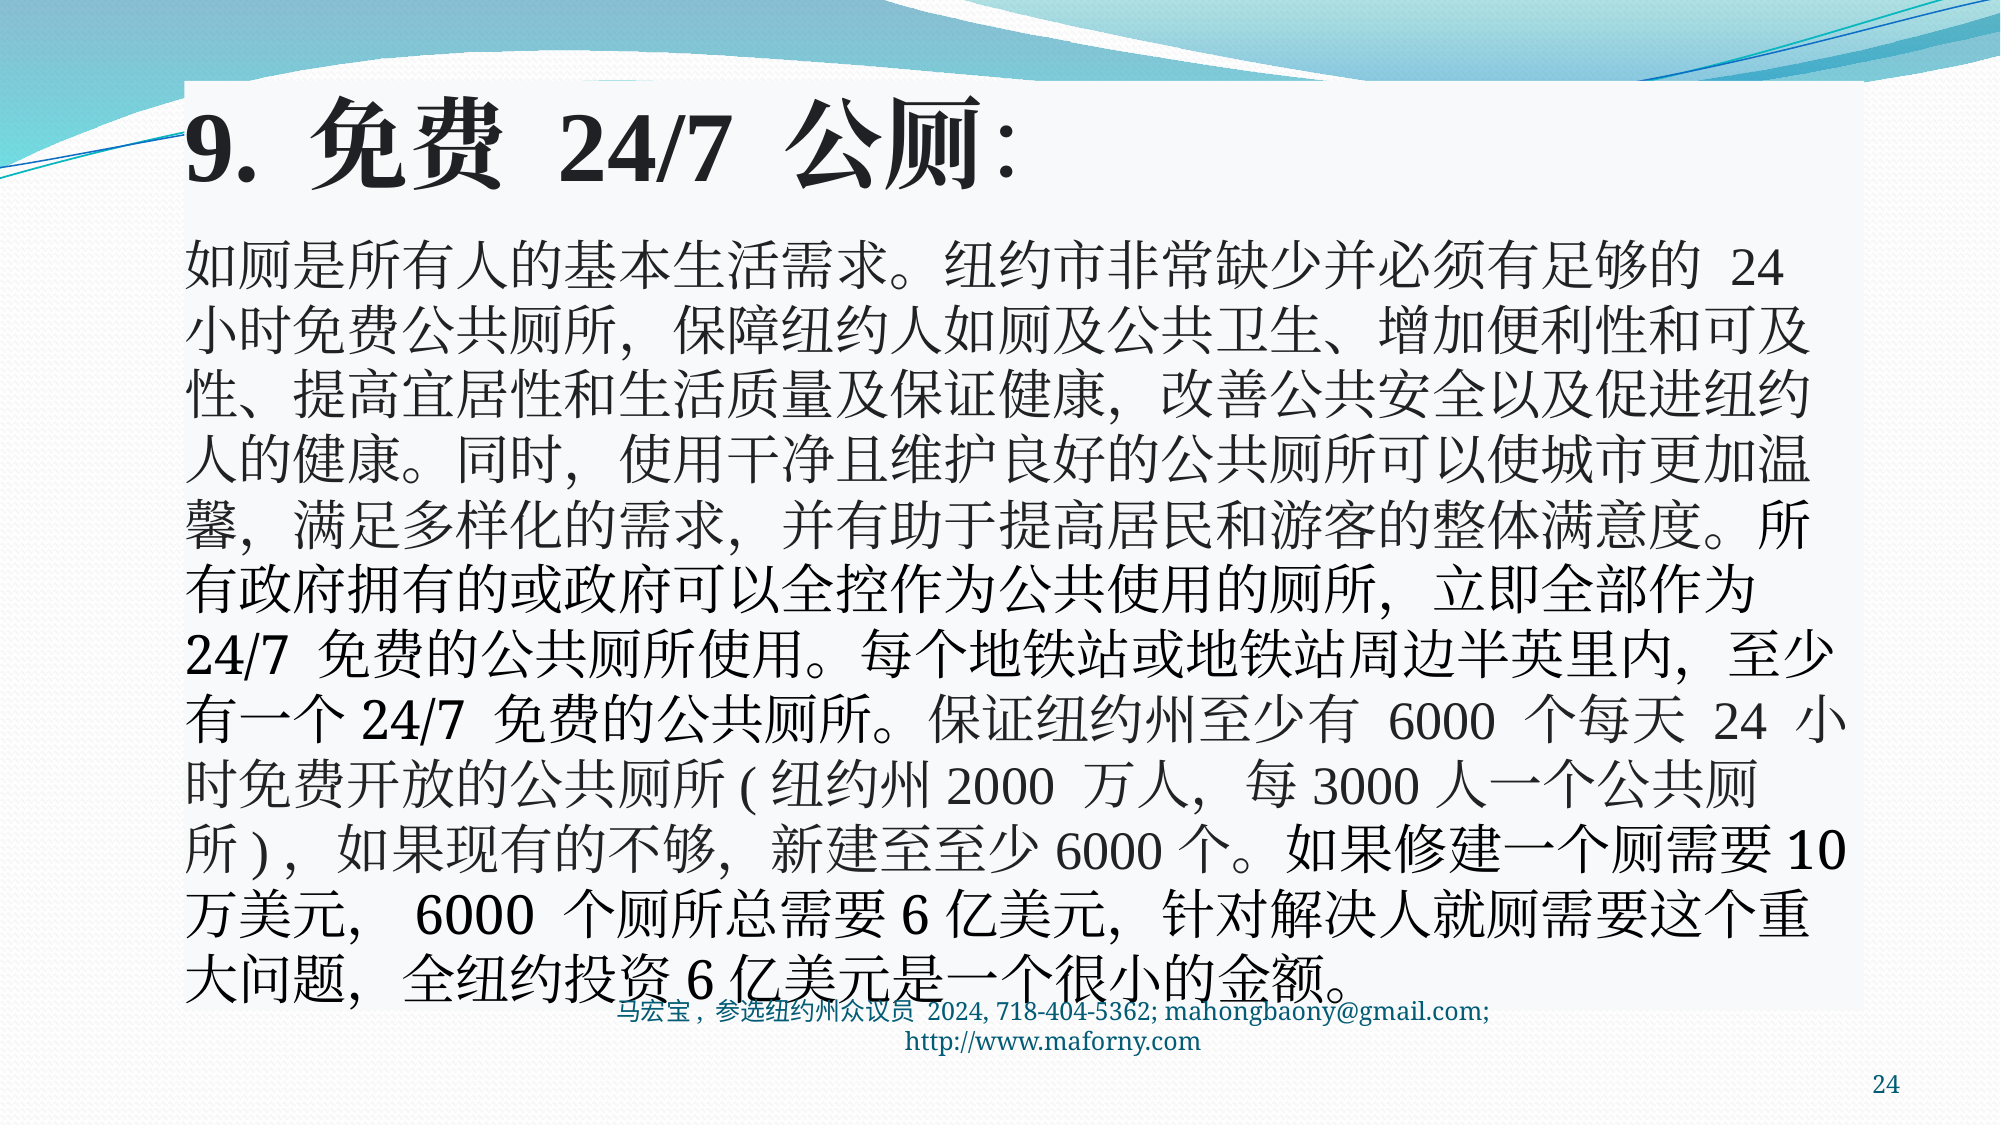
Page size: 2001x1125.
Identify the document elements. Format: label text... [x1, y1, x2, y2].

text_box 9. 免费 24/7 公厕： 如厕是所有人的基本生活需求。纽约市非常缺少并必须有足够的 24 小时免费公共厕所，保障纽约人如厕及公共卫生、增加便利性和可及性、提高宜居性和生活质量及保证健康，改善公共安全以及促进纽约人的健康。同时，使用干净且维护良好的公共厕所可以使城市更加温馨，满足多样化的需求，并有助于提高居民和游客的整体满意度。所有政府拥有的或政府可以全控作为公共使用的厕所，立即全部作为24/7 免费的公共厕所使用。每个地铁站或地铁站周边半英里内，至少有一个24/7 免费的公共厕所。保证纽约州至少有 6000 个每天 24 小时免费开放的公共厕所(纽约州2000 万人，每3000人一个公共厕所)，如果现有的不够，新建至至少6000个。如果修建一个厕需要10万美元，6000 个厕所总需要6亿美元，针对解决人就厕需要这个重大问题，全纽约投资6亿美元是一个很小的金额。 [184, 80, 1865, 1011]
slide_number 24 [1733, 1042, 1900, 1103]
text_box 马宏宝, 参选纽约州众议员 2024, 718-404-5362; mahongbaony@gmail.com; http://www.maforny.com [472, 1007, 1635, 1056]
